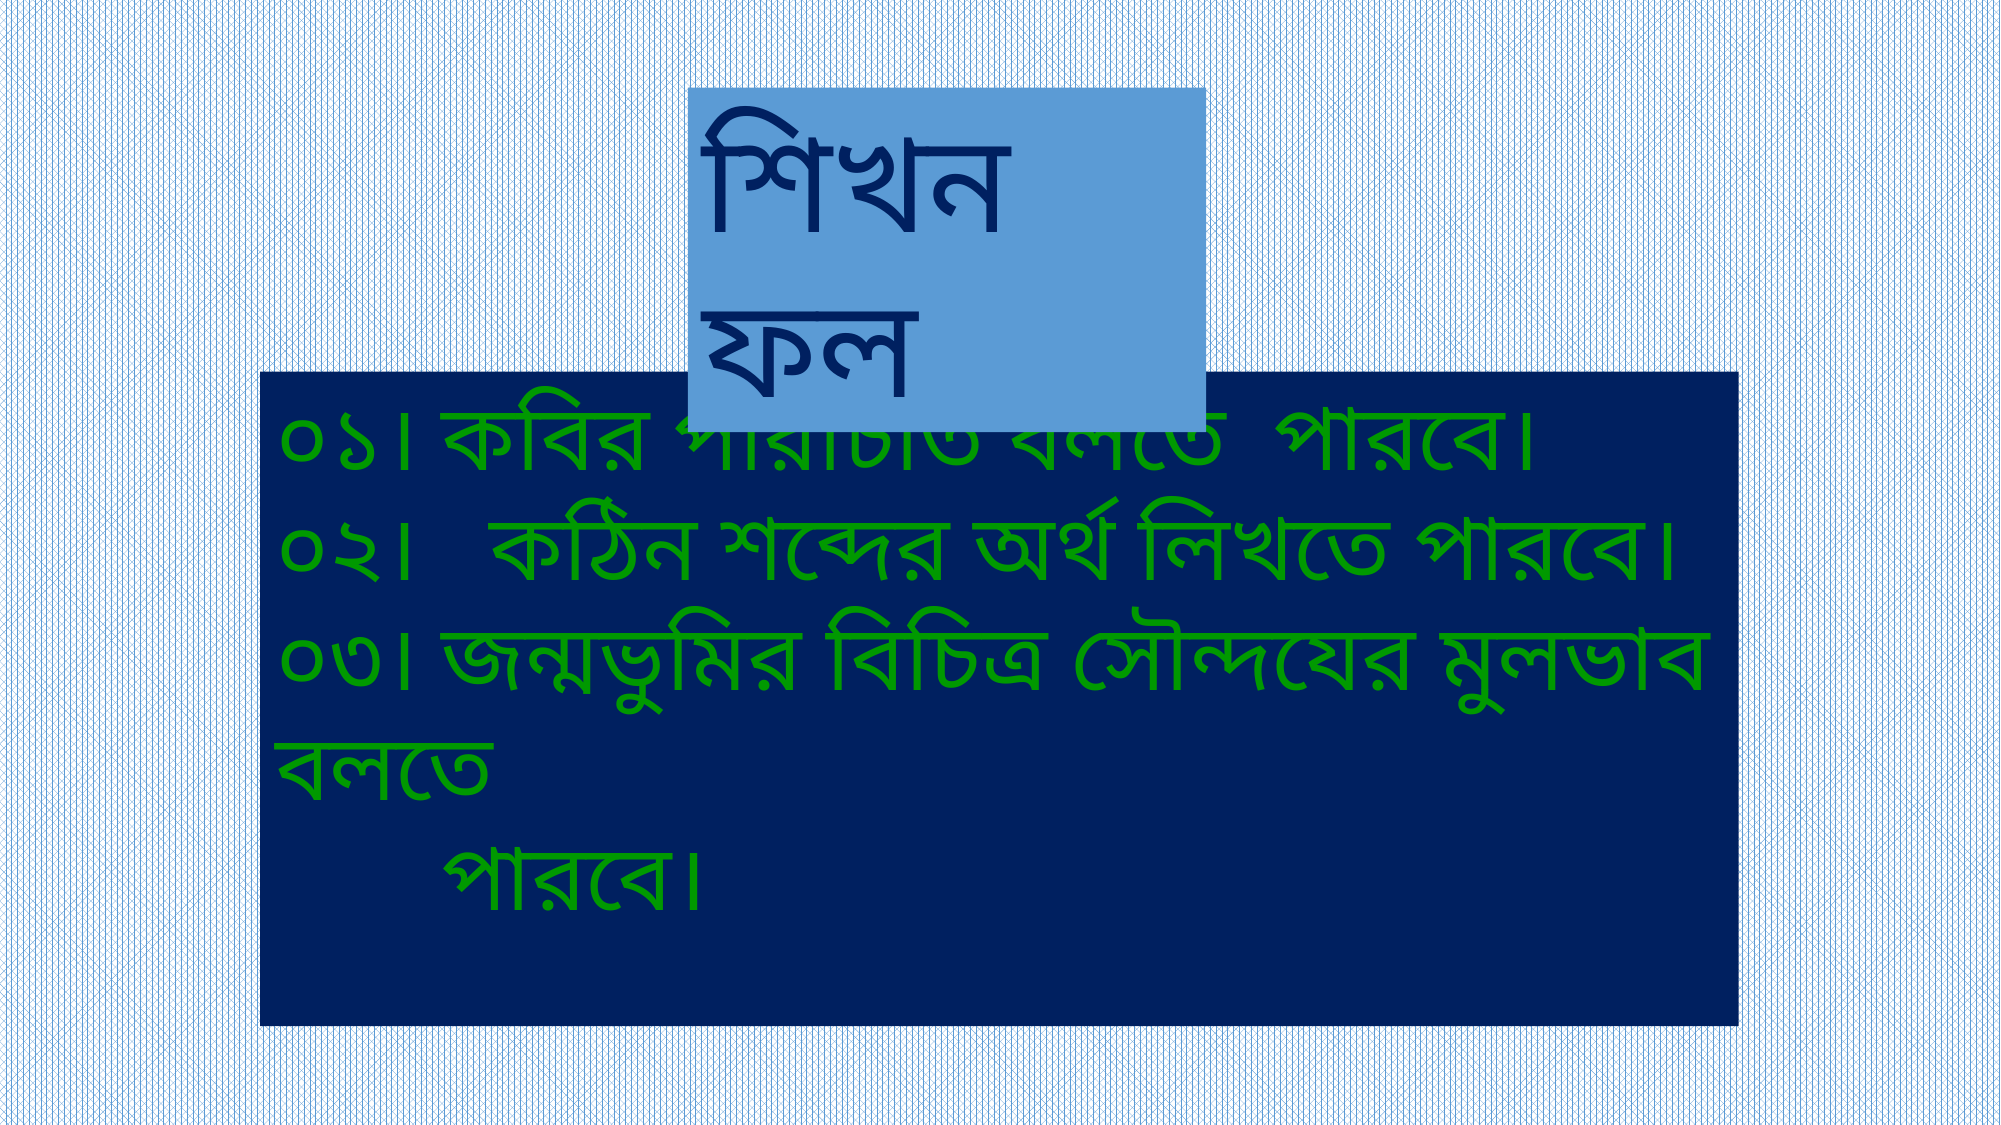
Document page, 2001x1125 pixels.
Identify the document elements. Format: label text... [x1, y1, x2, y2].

text_box শিখন ফল [687, 87, 1207, 433]
text_box ০১। কবির পরিচিতি বলতে পারবে। ০২। কঠিন শব্দের অর্থ লিখতে পারবে। ০৩। জন্মভুমির বিচিত্র সৌন্দযের মুলভাব বলতে পারবে। [260, 371, 1739, 1027]
